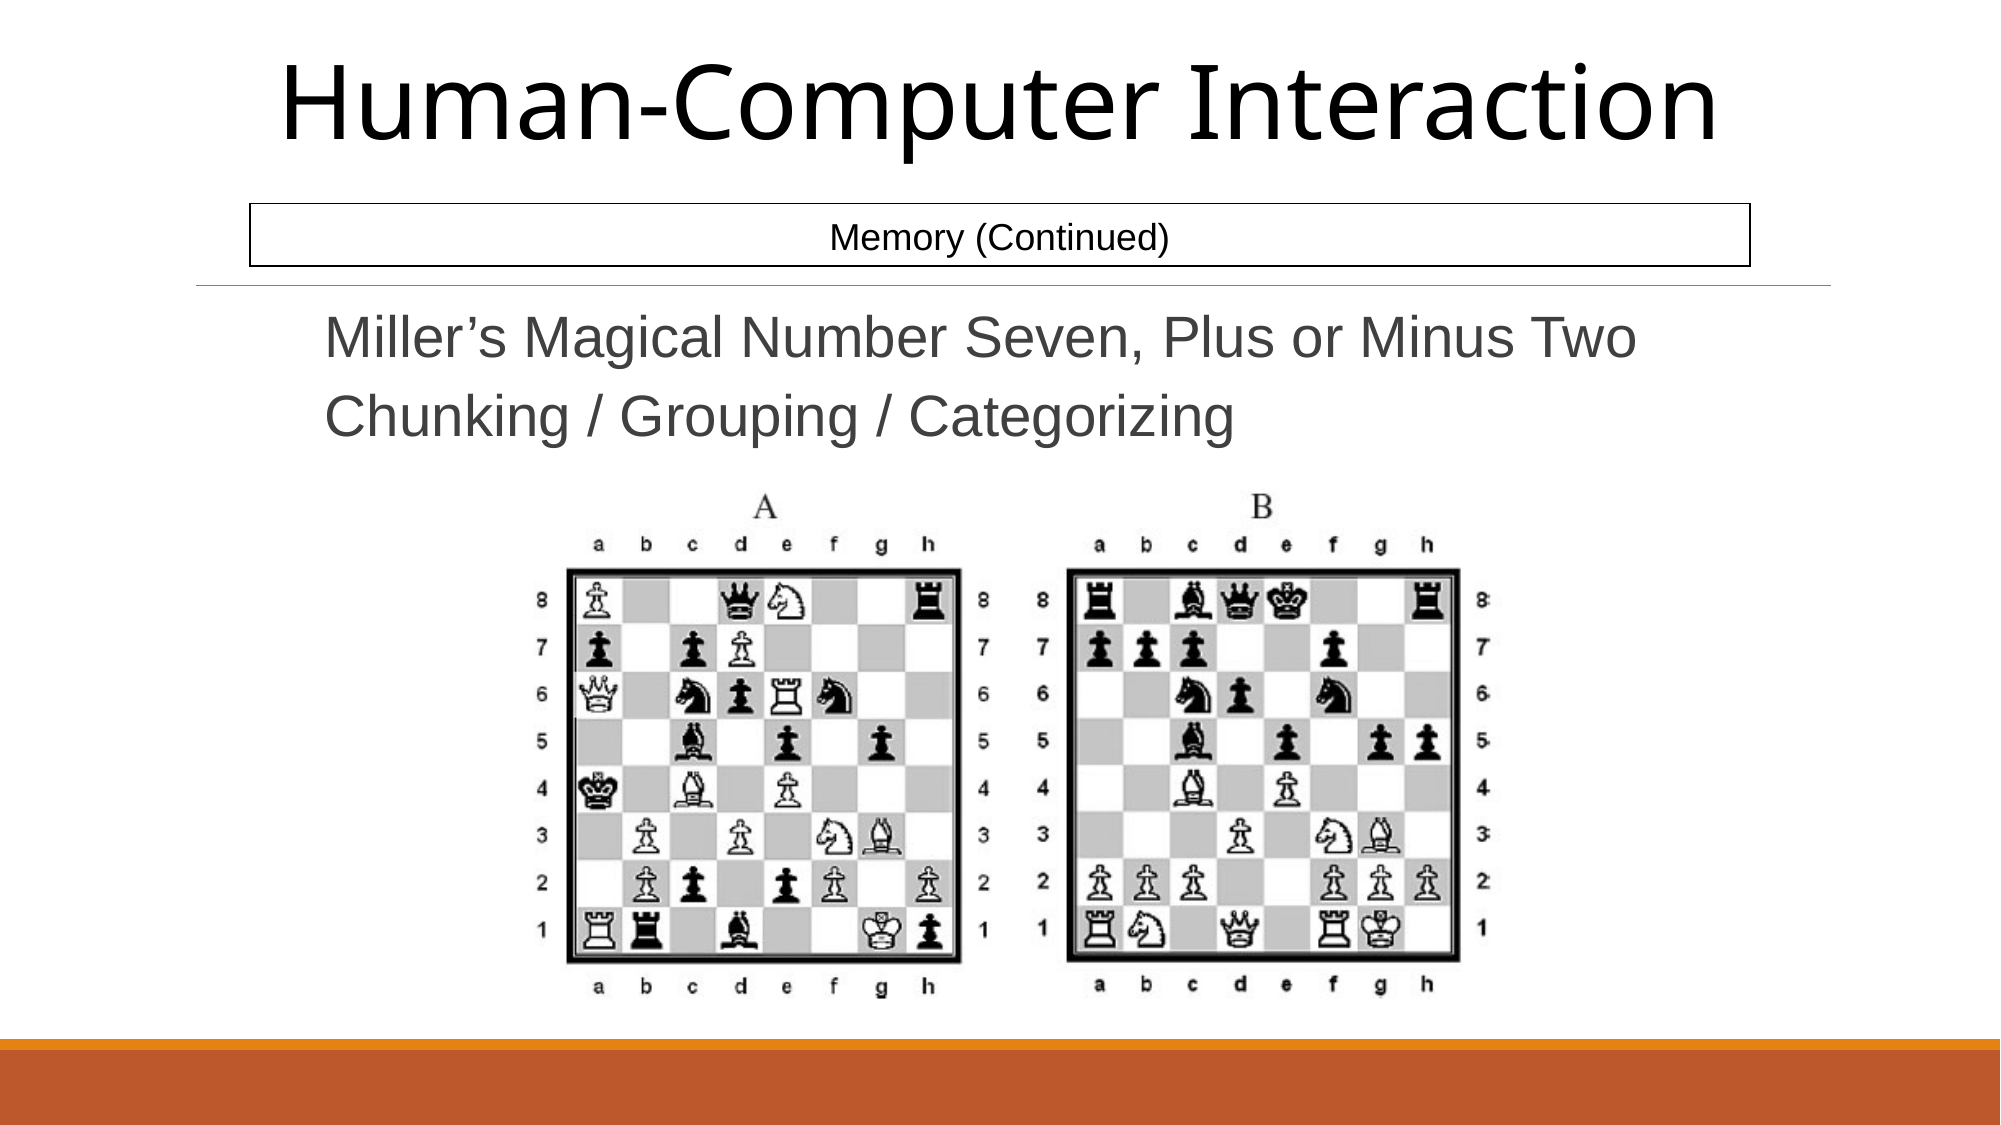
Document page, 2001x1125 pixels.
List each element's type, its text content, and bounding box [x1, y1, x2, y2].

list Miller’s Magical Number Seven, Plus or Minus Two Chunking / Grouping / Categorizing [249, 299, 1750, 1014]
text_box Memory (Continued) [249, 206, 1750, 266]
text_box Human-Computer Interaction [249, 37, 1750, 175]
picture [494, 449, 1505, 1026]
